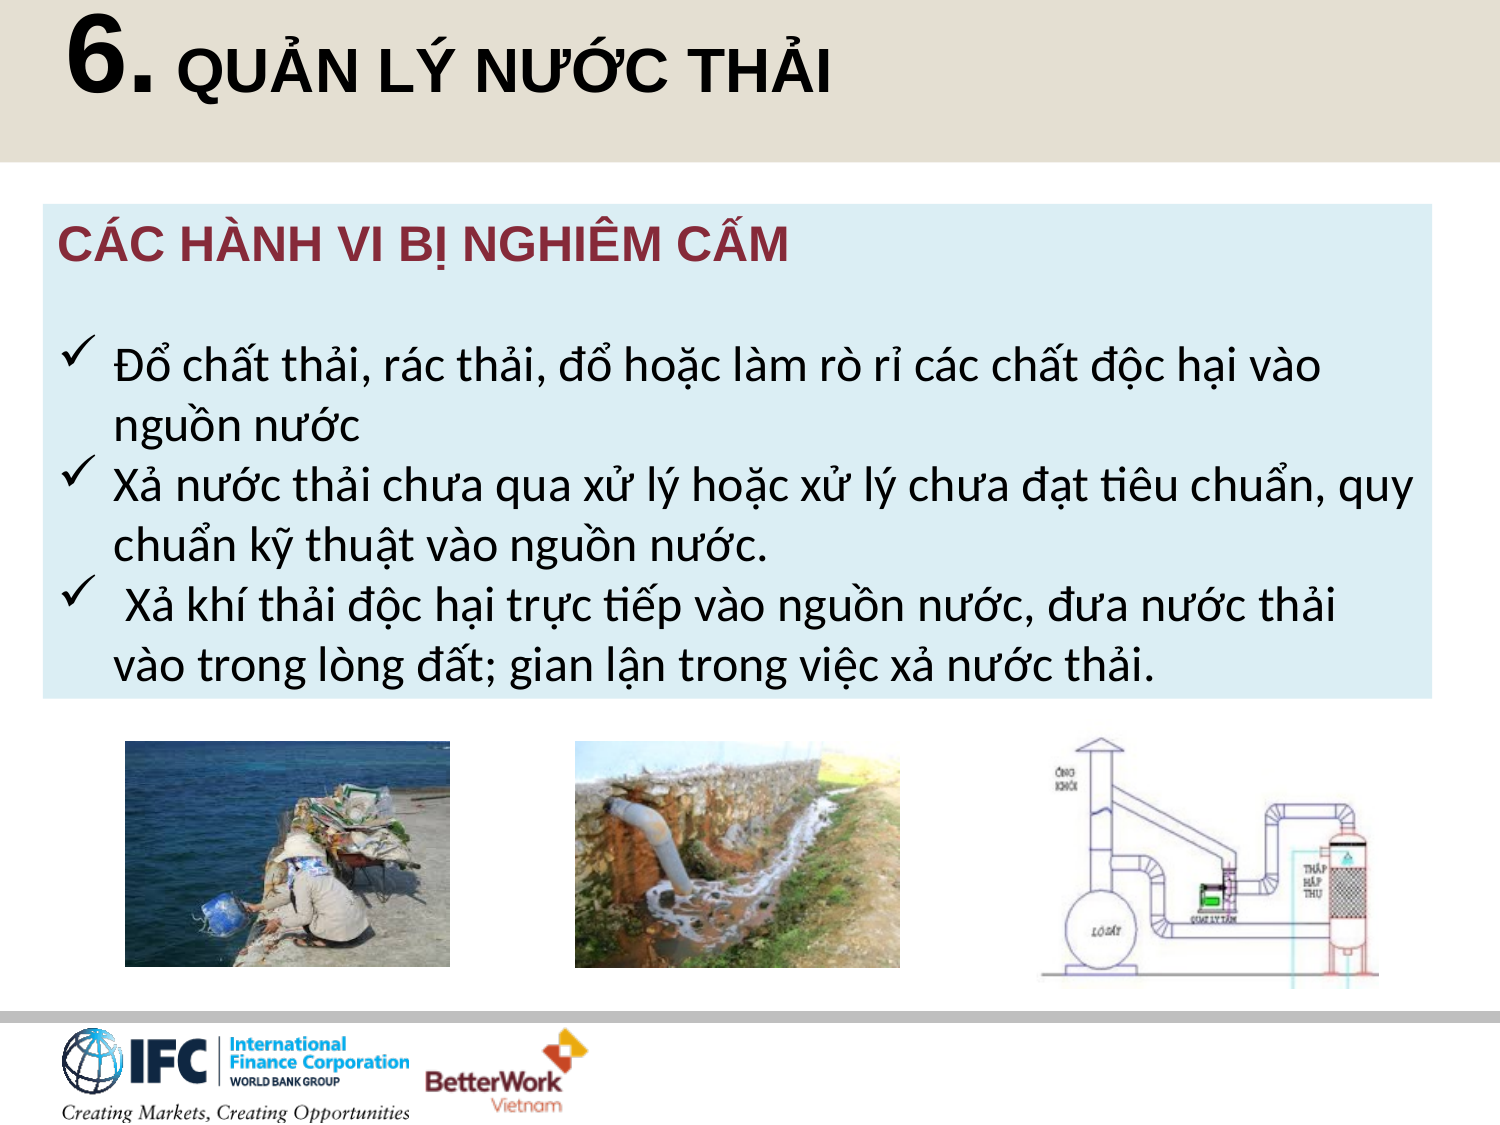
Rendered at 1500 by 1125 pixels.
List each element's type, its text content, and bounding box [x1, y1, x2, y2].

text_box [0, 200, 1500, 1125]
picture [1011, 718, 1380, 989]
text_box 6. QUẢN LÝ NƯỚC THẢI [63, 46, 1038, 116]
picture [574, 740, 901, 968]
text_box [0, 0, 1500, 163]
picture [124, 740, 451, 967]
text_box CÁC HÀNH VI BỊ NGHIÊM CẤM Đổ chất thải, rác thải, đổ hoặc làm rò rỉ các chất độc hại vào nguồn nước Xả nước thải chưa qua xử lý hoặc xử lý chưa đạt tiêu chuẩn, quy chuẩn kỹ thuật vào nguồn nước. Xả khí thải độc hại trực tiếp vào nguồn nước, đưa nước thải vào trong lòng đất; gian lận trong việc xả nước thải. [42, 203, 1433, 699]
